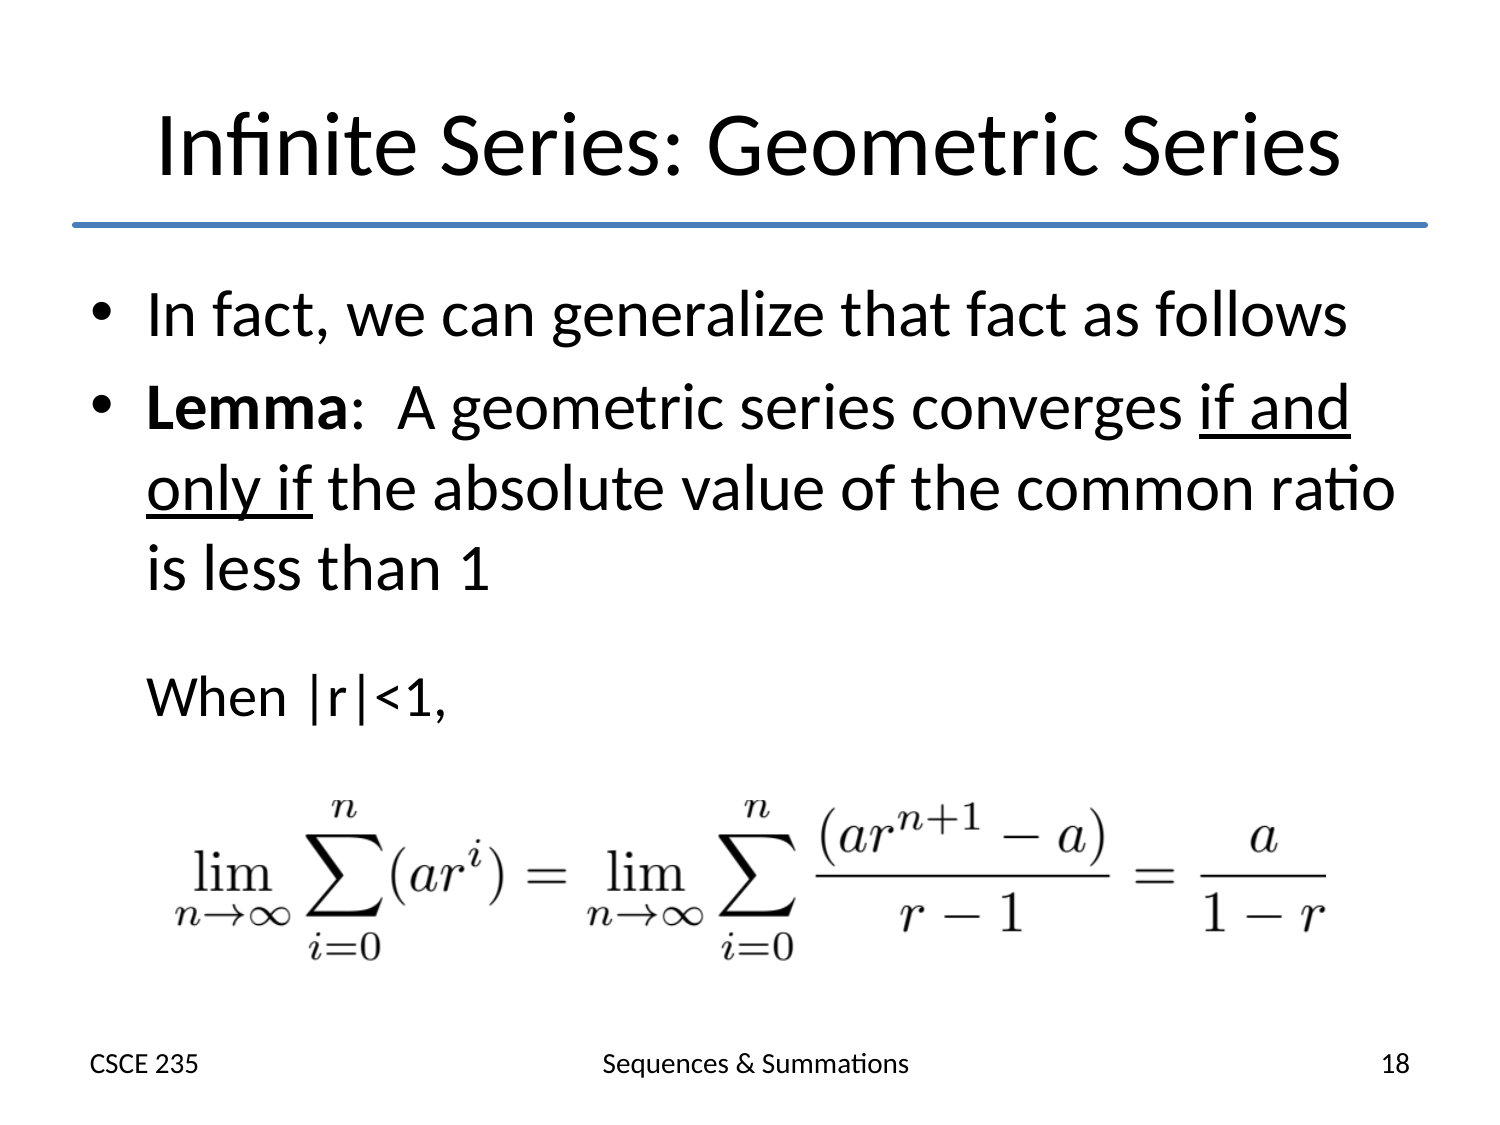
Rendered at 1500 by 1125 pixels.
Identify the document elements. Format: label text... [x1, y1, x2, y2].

list In fact, we can generalize that fact as follows Lemma: A geometric series converges if and only if the absolute value of the common ratio is less than 1 When |r|<1, [75, 262, 1425, 1005]
title Infinite Series: Geometric Series [75, 45, 1425, 233]
picture [174, 799, 1327, 961]
